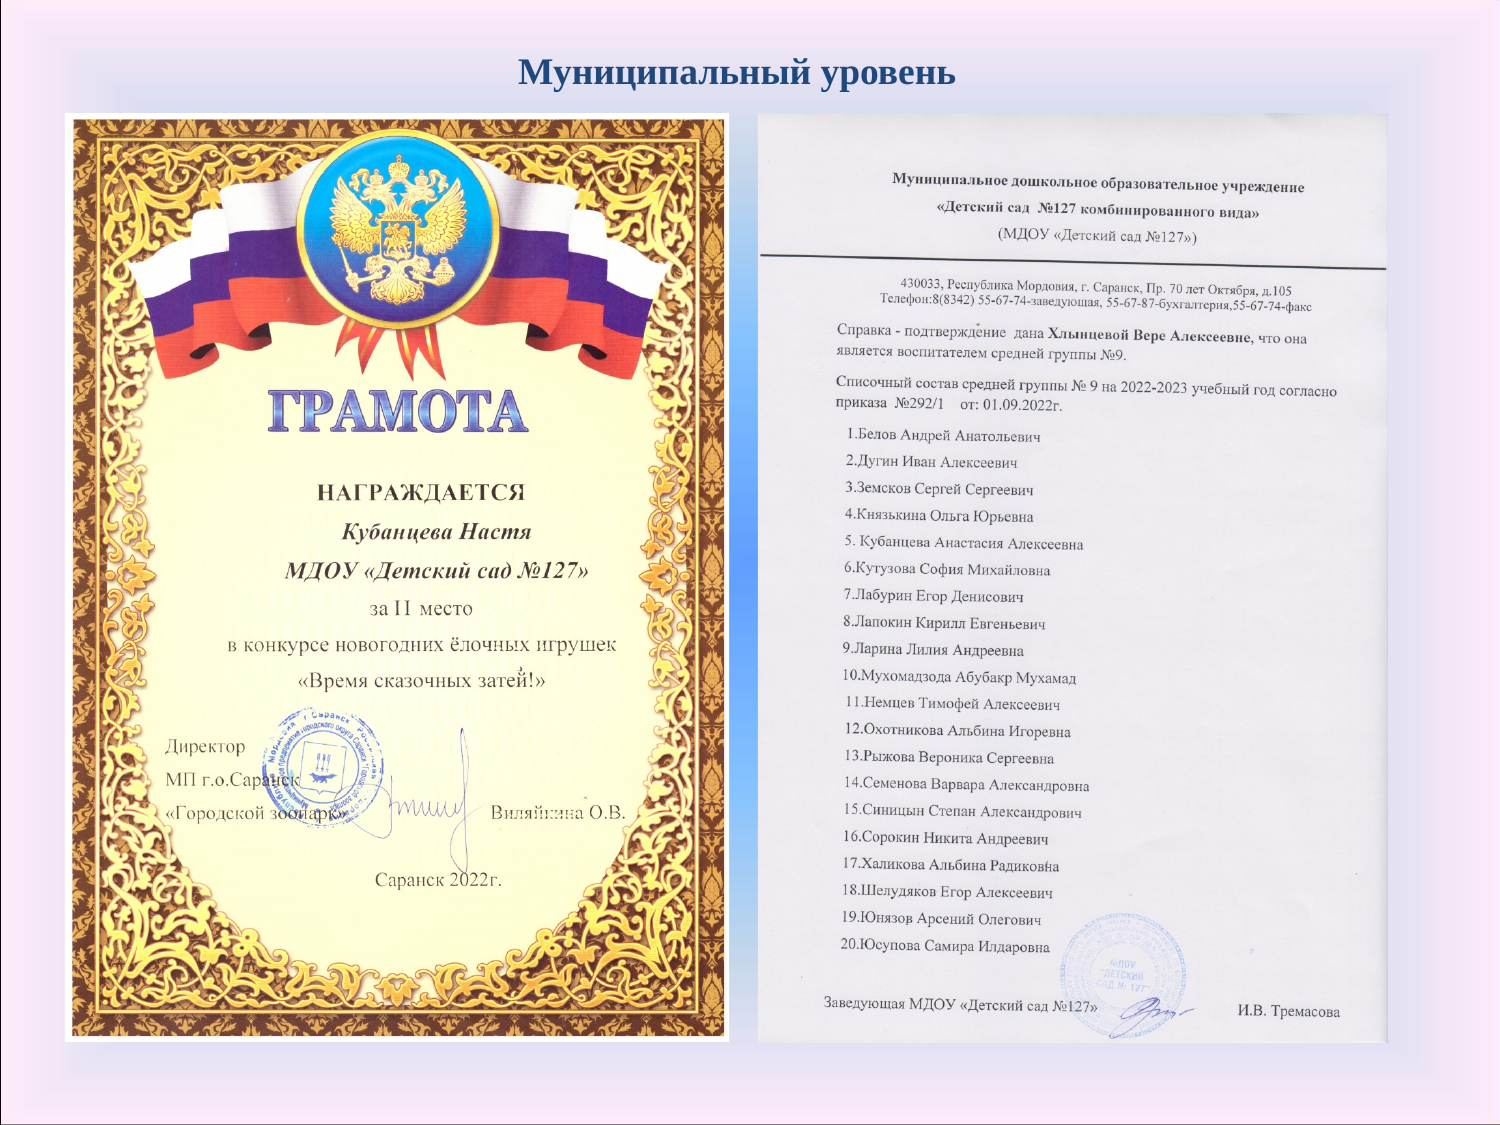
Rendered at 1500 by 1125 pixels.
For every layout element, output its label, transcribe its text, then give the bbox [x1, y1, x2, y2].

title Муниципальный уровень [74, 0, 1400, 140]
picture [0, 0, 1500, 1125]
